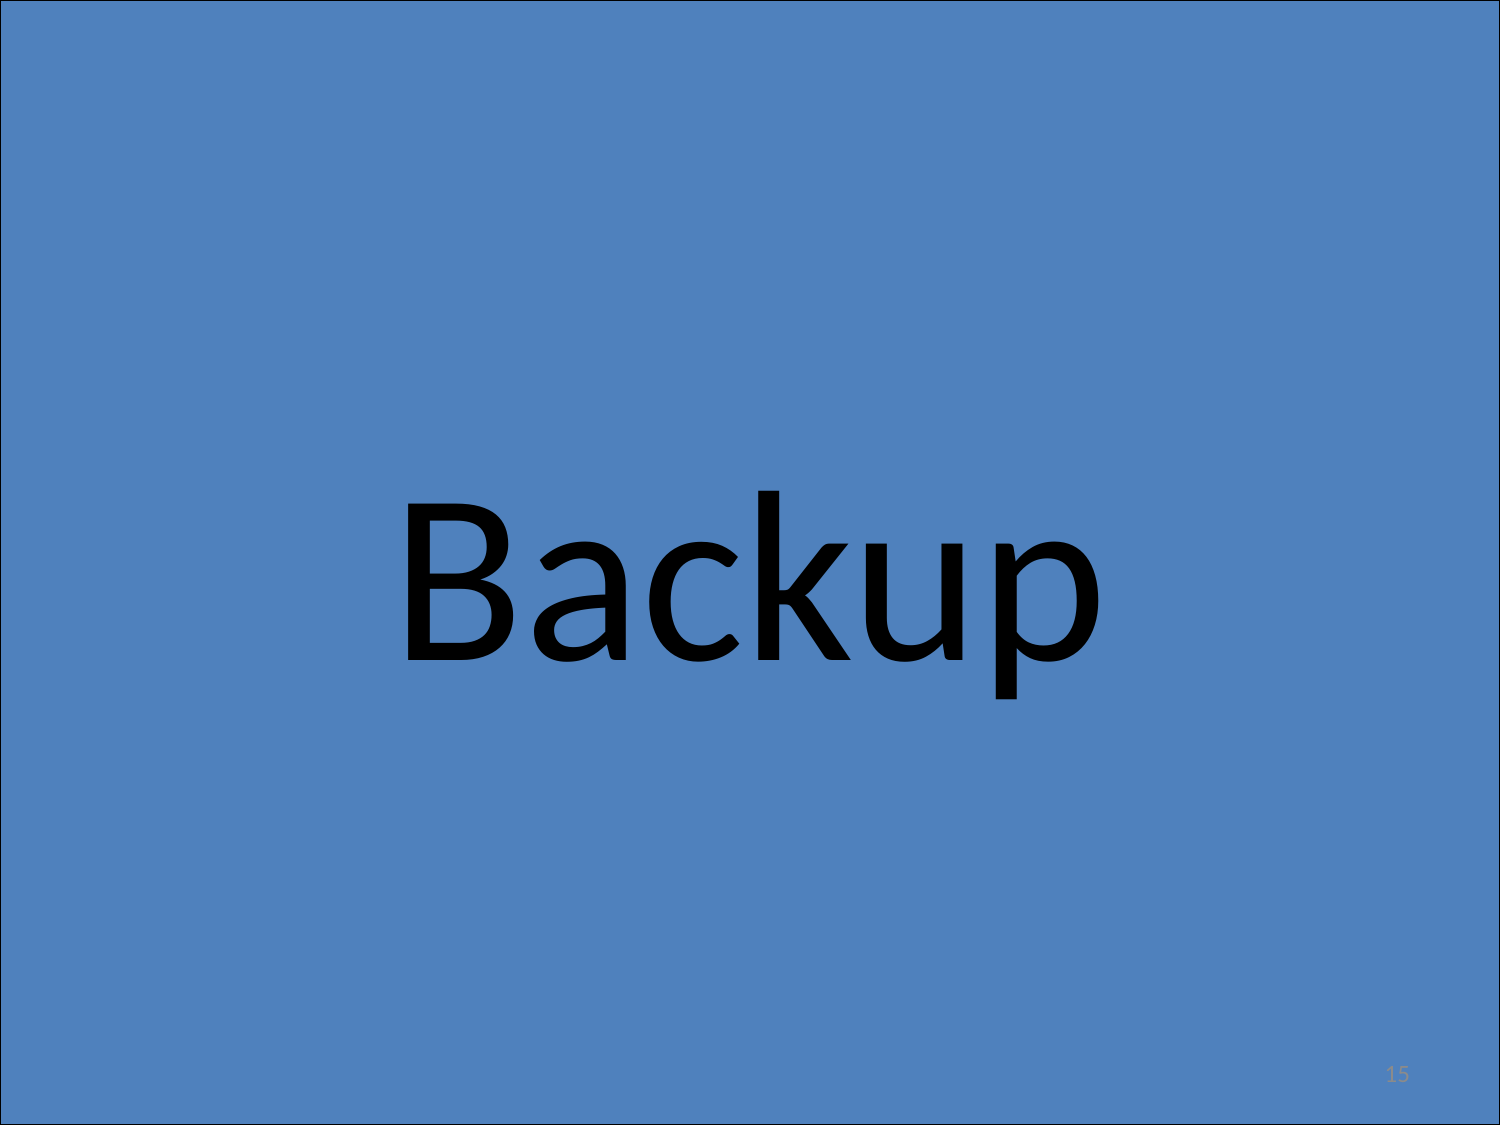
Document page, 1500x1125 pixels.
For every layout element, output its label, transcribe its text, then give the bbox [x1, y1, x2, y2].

text_box Backup [0, 0, 1500, 1125]
slide_number 15 [1074, 1042, 1425, 1103]
